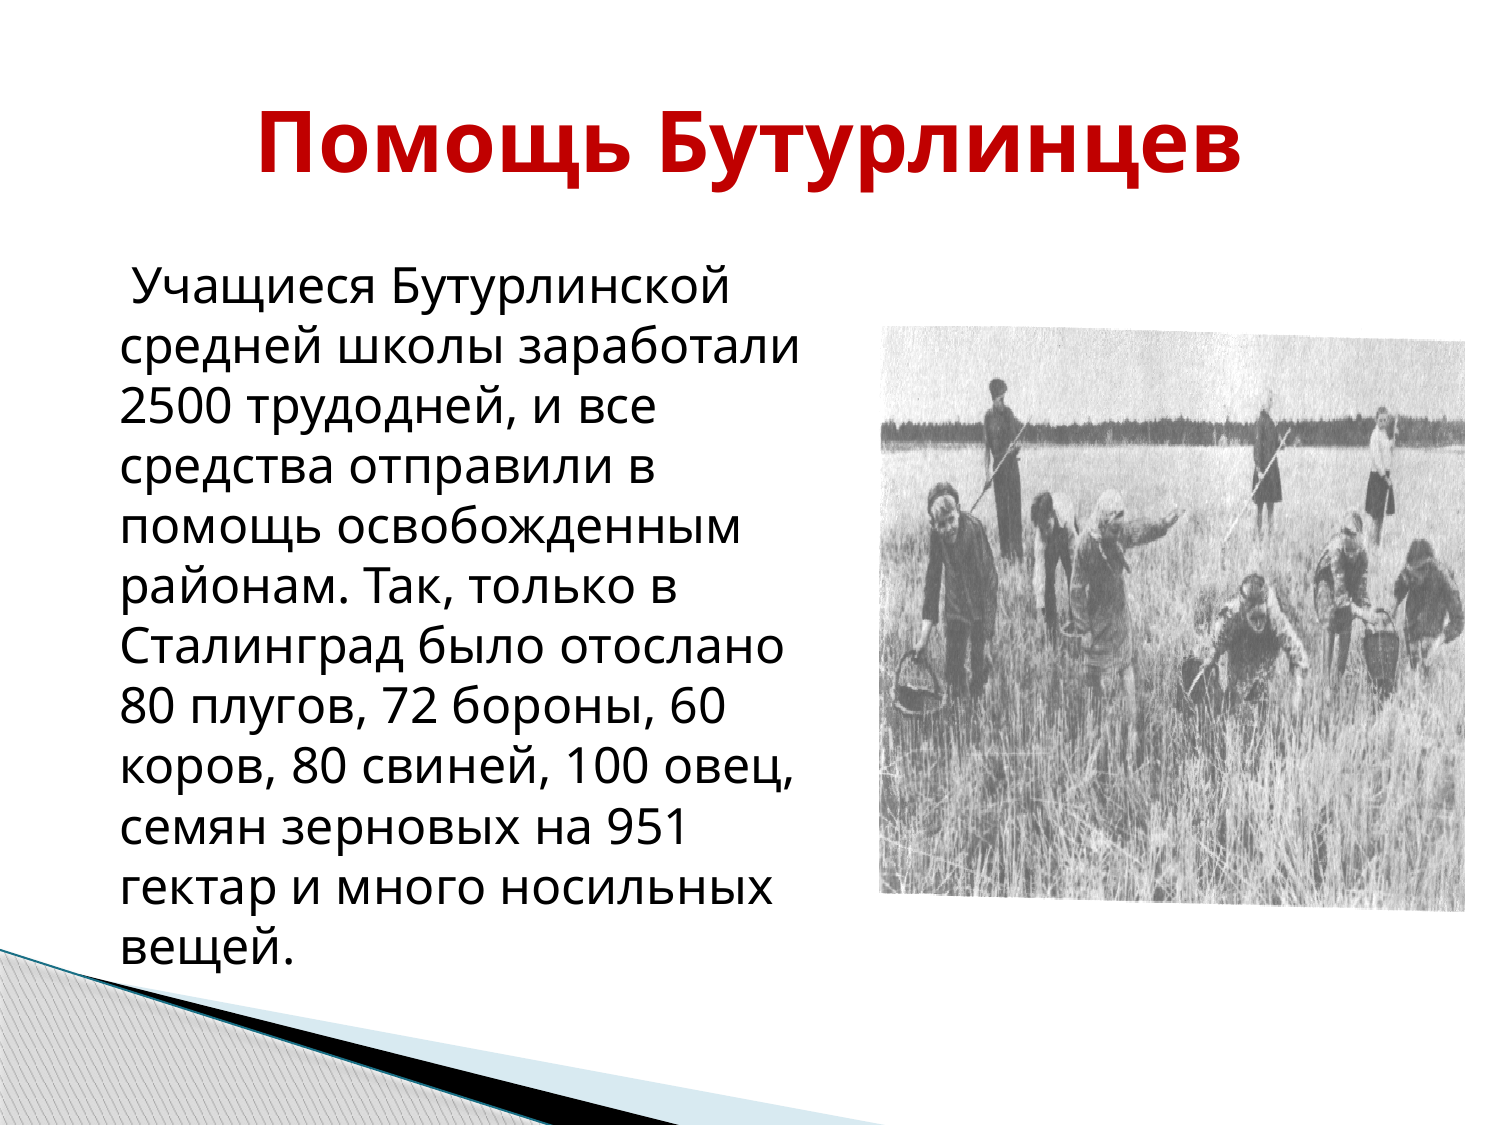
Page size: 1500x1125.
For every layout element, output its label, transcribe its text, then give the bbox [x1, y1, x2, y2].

picture [879, 326, 1466, 918]
title Помощь Бутурлинцев [75, 45, 1425, 233]
list Учащиеся Бутурлинской средней школы заработали 2500 трудодней, и все средства отправили в помощь освобожденным районам. Так, только в Сталинград было отослано 80 плугов, 72 бороны, 60 коров, 80 свиней, 100 овец, семян зерновых на 951 гектар и много носильных вещей. [46, 246, 832, 997]
